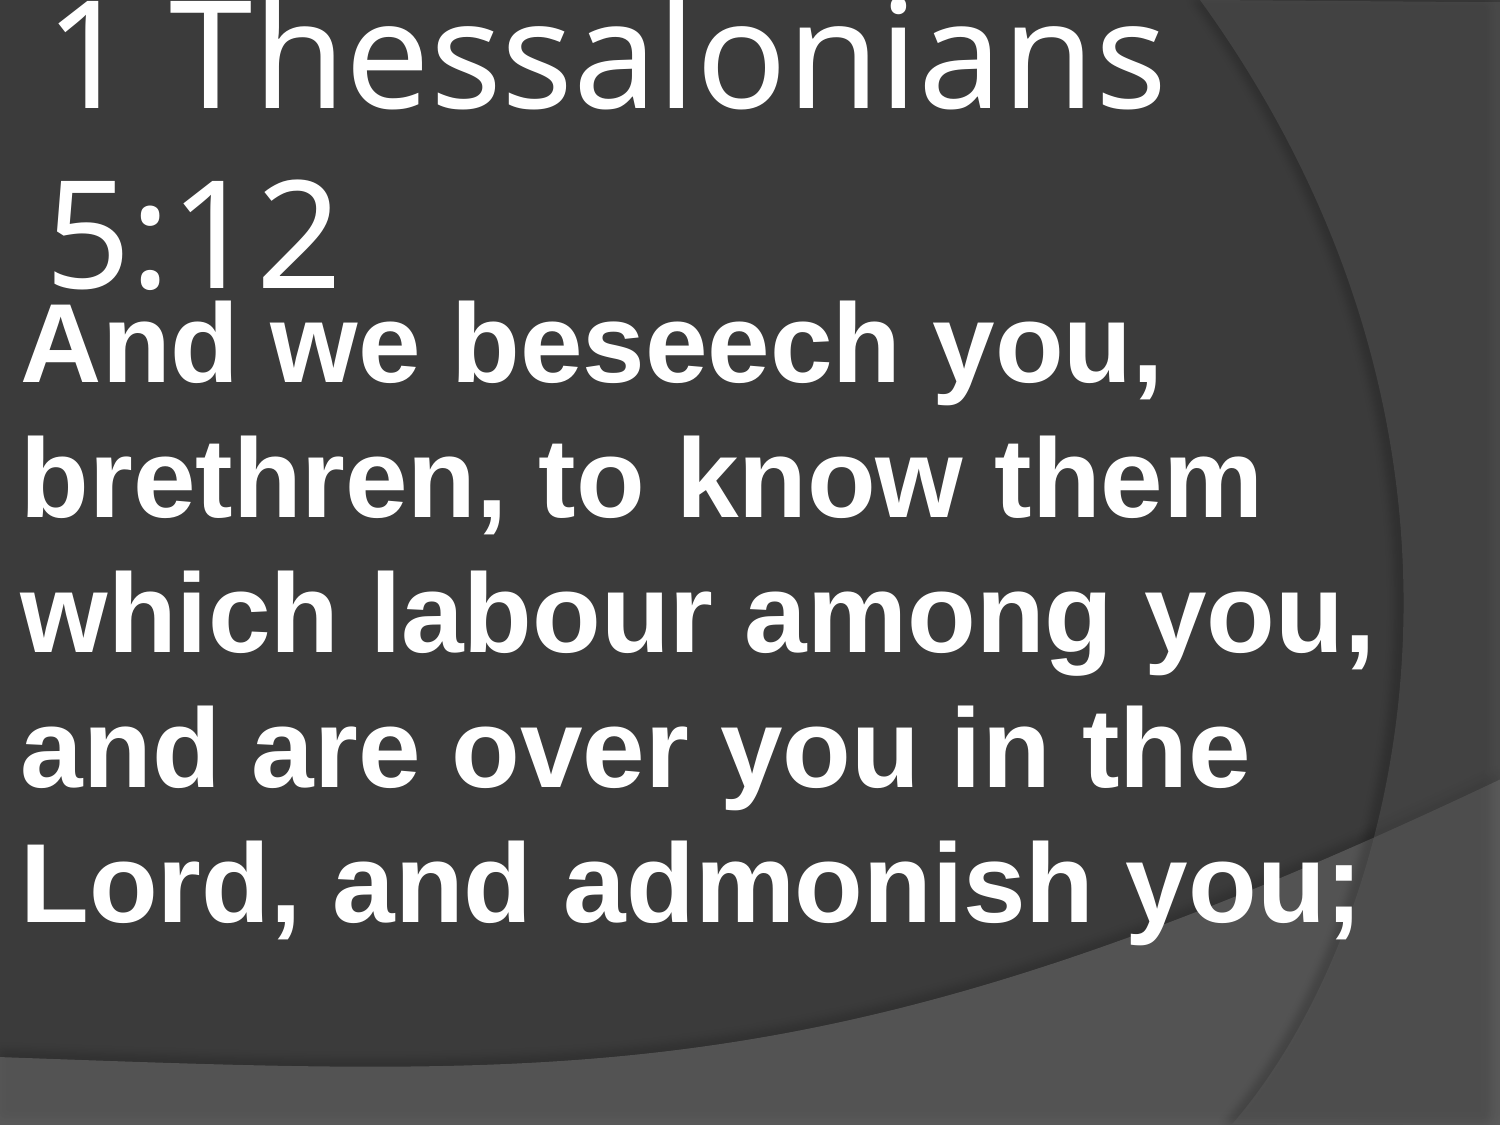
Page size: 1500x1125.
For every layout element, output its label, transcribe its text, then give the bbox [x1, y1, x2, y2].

title 1 Thessalonians 5:12 [37, 45, 1488, 233]
list And we beseech you, brethren, to know them which labour among you, and are over you in the Lord, and admonish you; [0, 262, 1488, 1125]
